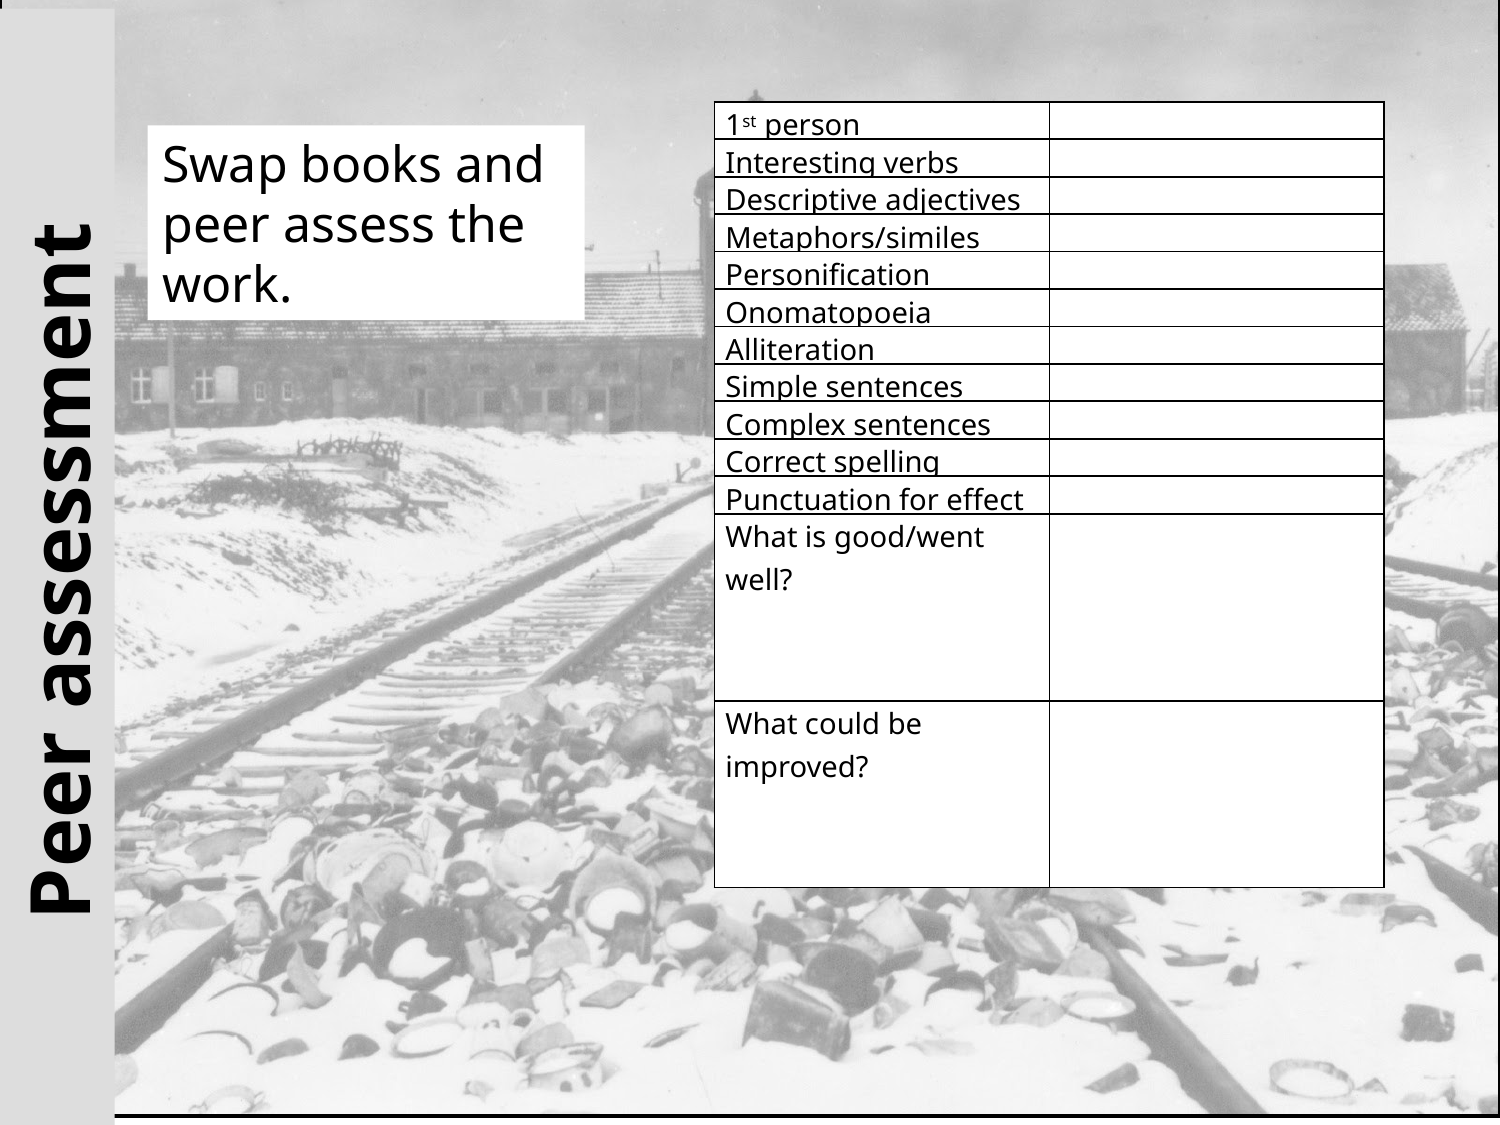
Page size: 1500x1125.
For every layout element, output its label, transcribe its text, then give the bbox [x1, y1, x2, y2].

table_cell What is good/went well? [715, 515, 1049, 700]
table_cell Punctuation for effect [715, 477, 1049, 513]
table_cell [1050, 290, 1383, 326]
text_box Peer assessment [0, 8, 115, 1125]
table_cell Complex sentences [715, 402, 1049, 438]
text_box Swap books and peer assess the work. [147, 125, 585, 321]
table_cell What could be improved? [715, 702, 1049, 887]
table_cell Simple sentences [715, 365, 1049, 400]
table_cell Descriptive adjectives [715, 178, 1049, 213]
table_cell Alliteration [715, 327, 1049, 363]
table_cell [1050, 440, 1383, 475]
table_cell Personification [715, 252, 1049, 288]
table_cell [1050, 140, 1383, 176]
table_cell Correct spelling [715, 440, 1049, 475]
table_cell [1050, 477, 1383, 513]
table_cell Interesting verbs [715, 140, 1049, 176]
table_cell Onomatopoeia [715, 290, 1049, 326]
table_cell [1050, 215, 1383, 251]
text_box [0, 0, 1500, 1118]
table_cell [1050, 515, 1383, 700]
table_cell [1050, 702, 1383, 887]
table_cell [1050, 365, 1383, 400]
table_header [1050, 103, 1383, 138]
table_cell [1050, 252, 1383, 288]
table_cell [1050, 327, 1383, 363]
table_cell Metaphors/similes [715, 215, 1049, 251]
table_cell [1050, 178, 1383, 213]
table_header 1st person [715, 103, 1049, 138]
table_cell [1050, 402, 1383, 438]
